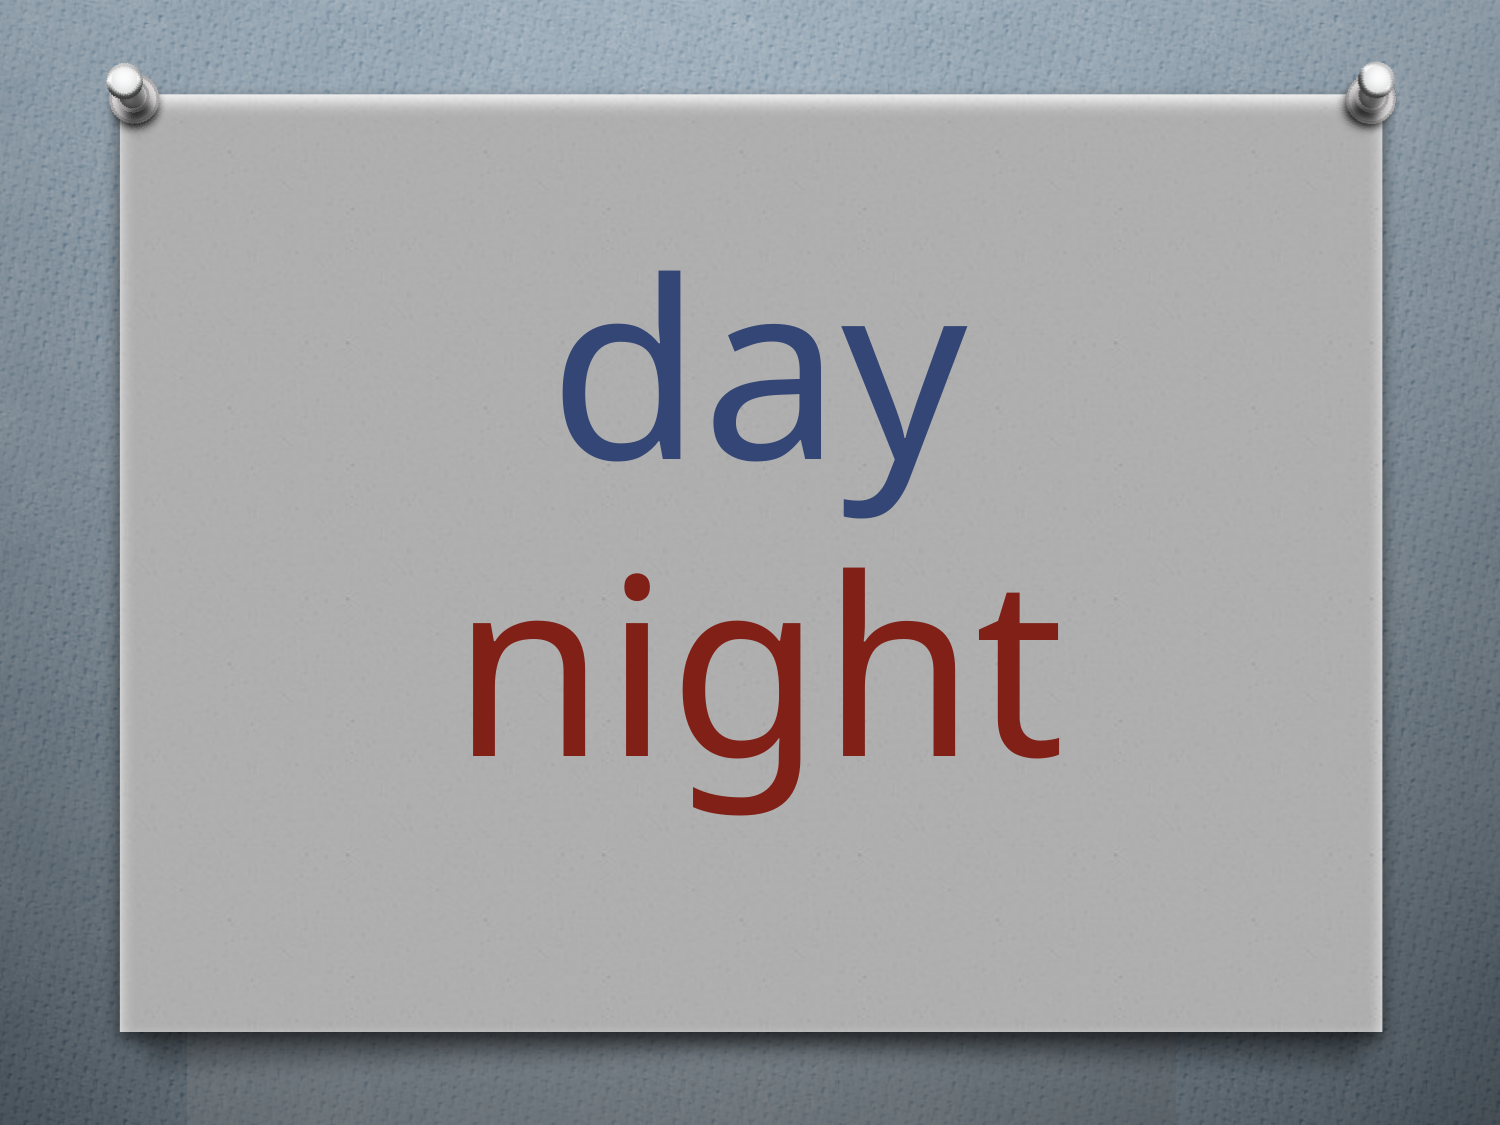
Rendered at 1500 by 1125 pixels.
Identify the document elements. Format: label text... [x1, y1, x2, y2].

picture [75, 29, 198, 153]
picture [1317, 35, 1439, 156]
title day night [187, 200, 1331, 1041]
